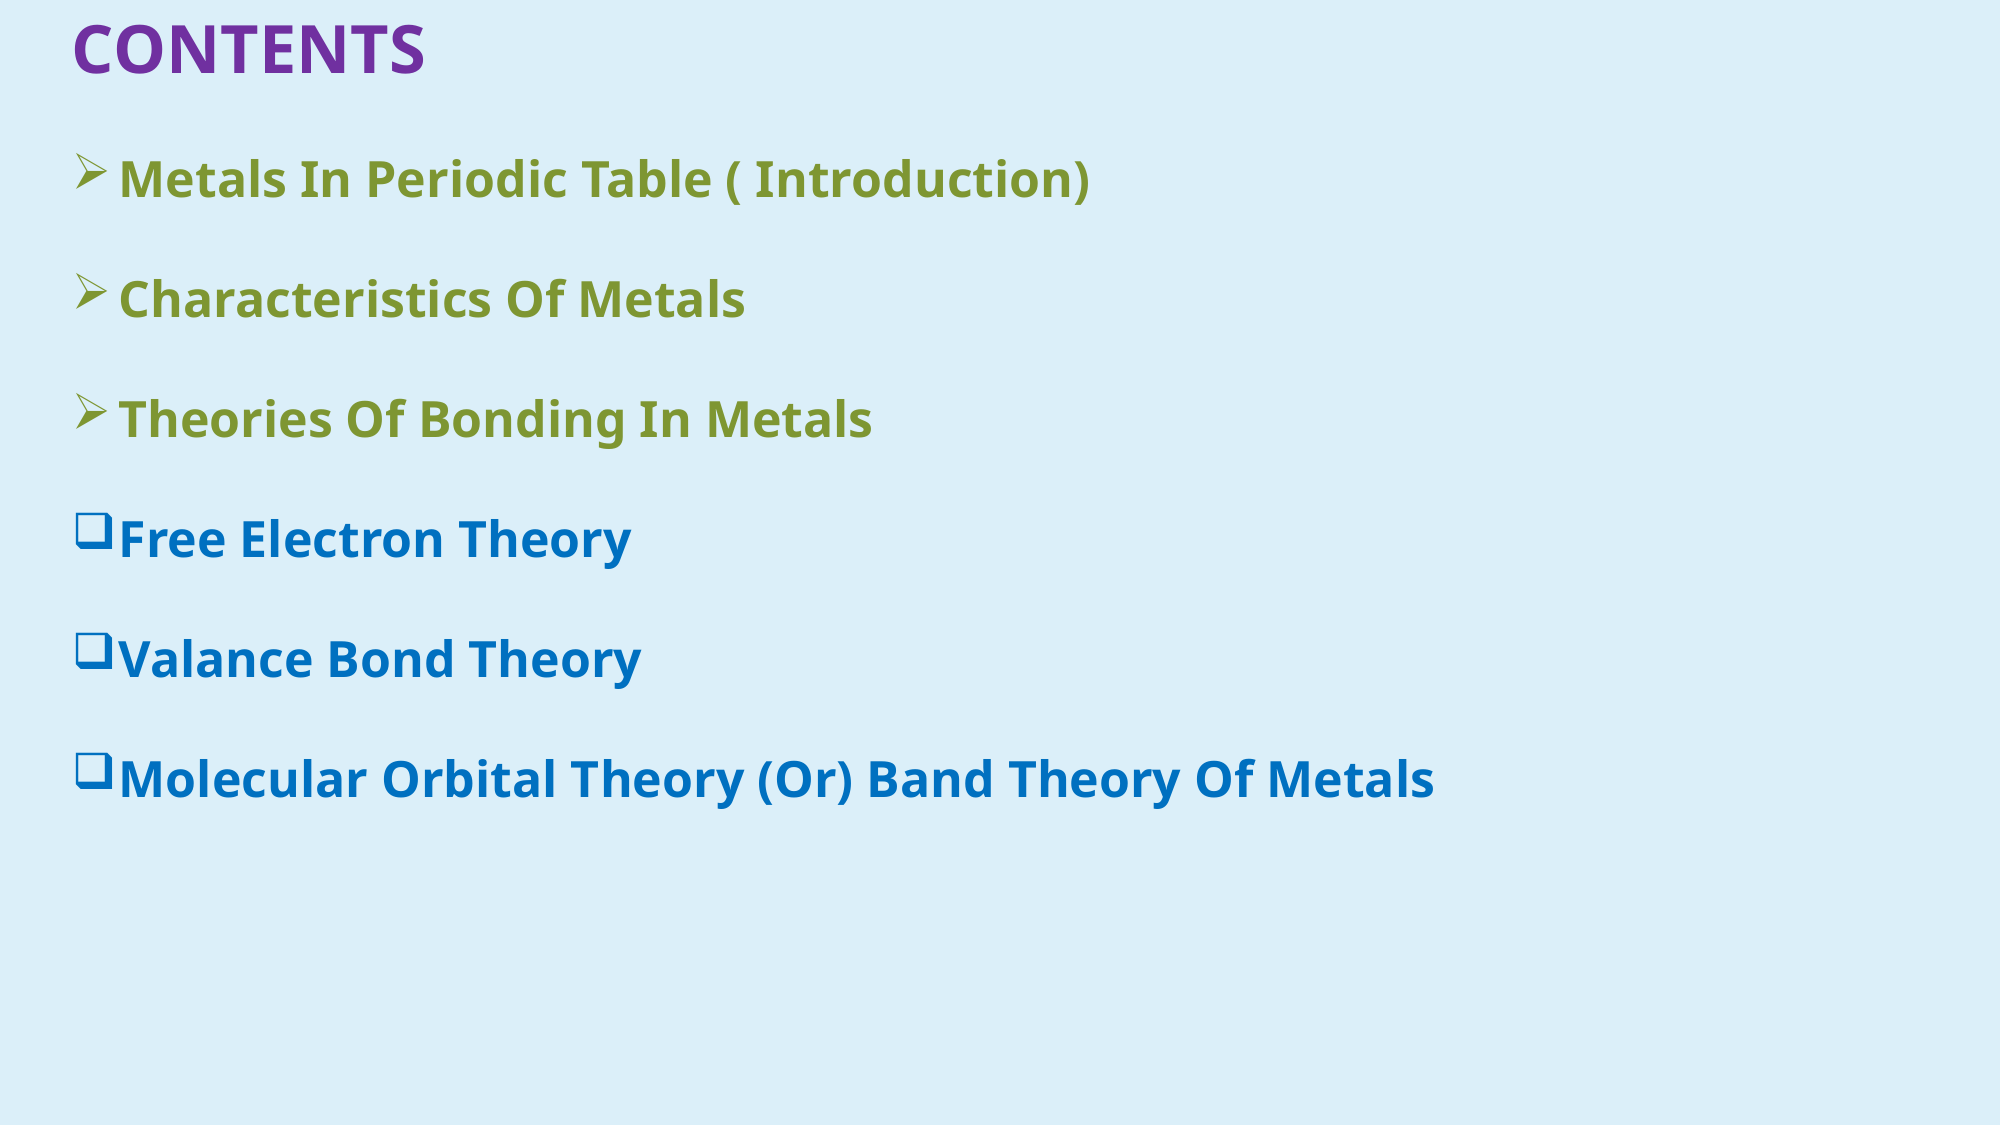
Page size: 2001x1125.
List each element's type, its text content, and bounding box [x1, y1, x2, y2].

text_box CONTENTS Metals In Periodic Table ( Introduction) Characteristics Of Metals Theories Of Bonding In Metals Free Electron Theory Valance Bond Theory Molecular Orbital Theory (Or) Band Theory Of Metals [57, 0, 1893, 1115]
